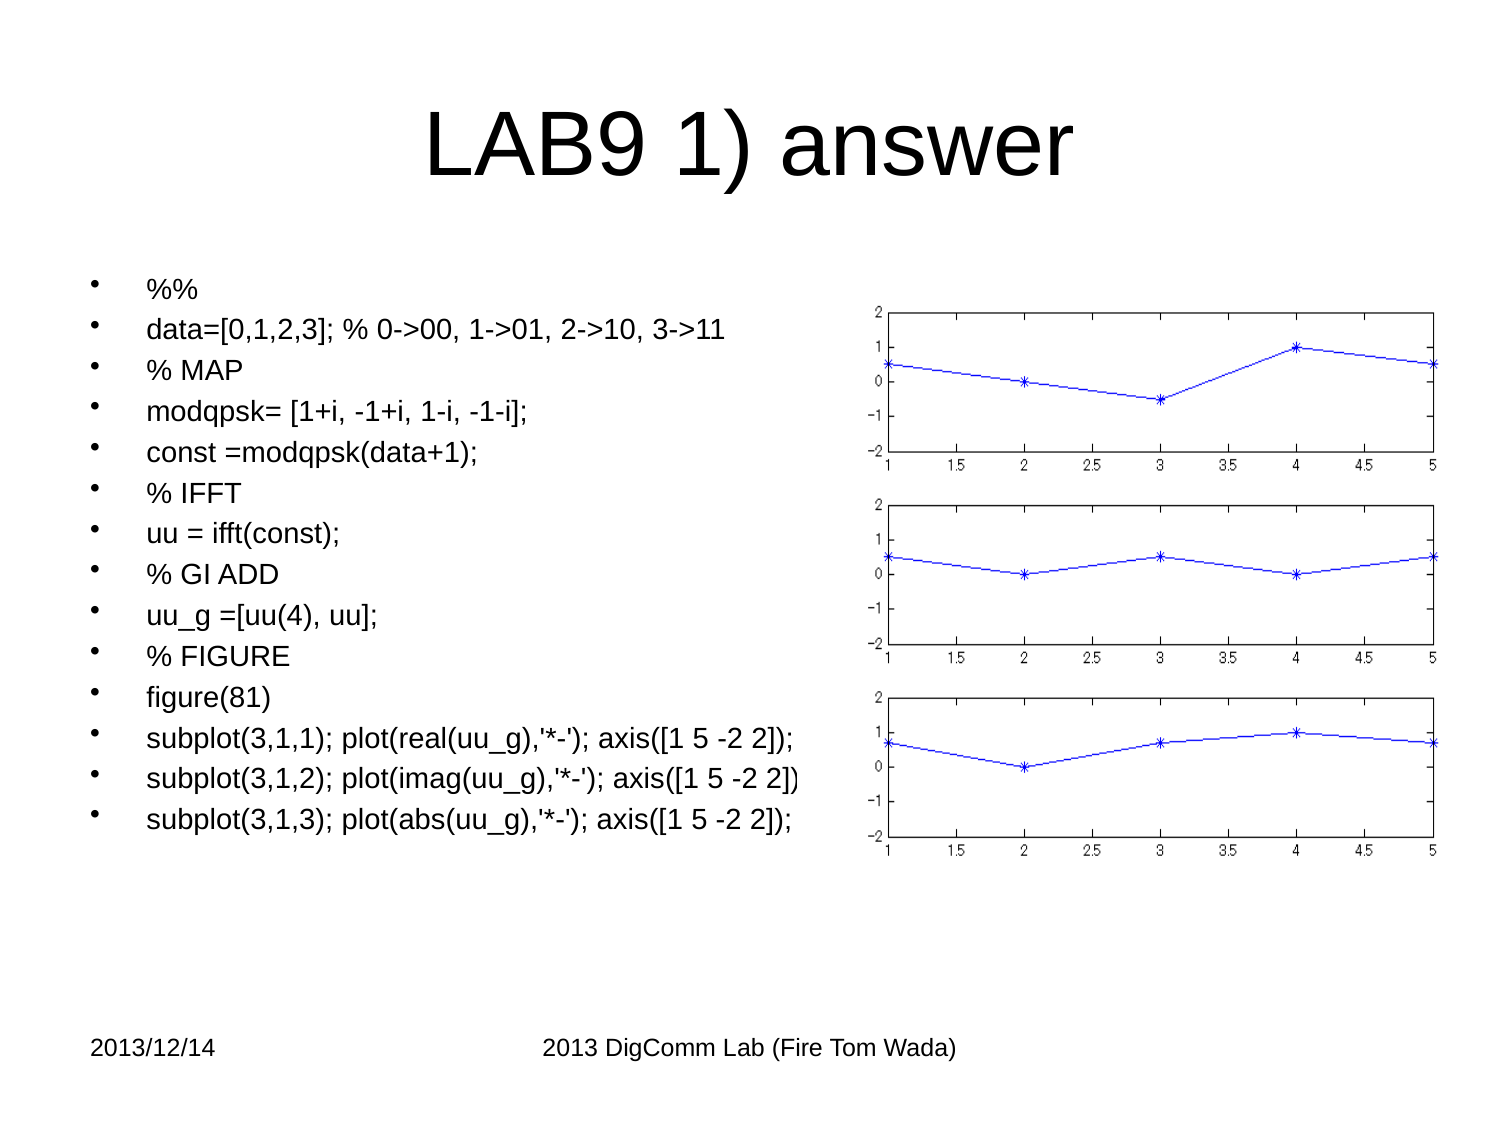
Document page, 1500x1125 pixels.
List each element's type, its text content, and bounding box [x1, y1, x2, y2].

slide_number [74, 1024, 426, 1103]
list %% data=[0,1,2,3]; % 0->00, 1->01, 2->10, 3->11 % MAP modqpsk= [1+i, -1+i, 1-i, -1-i]; const =modqpsk(data+1); % IFFT uu = ifft(const); % GI ADD uu_g =[uu(4), uu]; % FIGURE figure(81) subplot(3,1,1); plot(real(uu_g),'*-'); axis([1 5 -2 2]); subplot(3,1,2); plot(imag(uu_g),'*-'); axis([1 5 -2 2]); subplot(3,1,3); plot(abs(uu_g),'*-'); axis([1 5 -2 2]); [75, 262, 845, 1005]
footer 2013 DigComm Lab (Fire Tom Wada) [512, 1024, 988, 1103]
title LAB9 1) answer [75, 45, 1425, 233]
picture [797, 263, 1500, 907]
